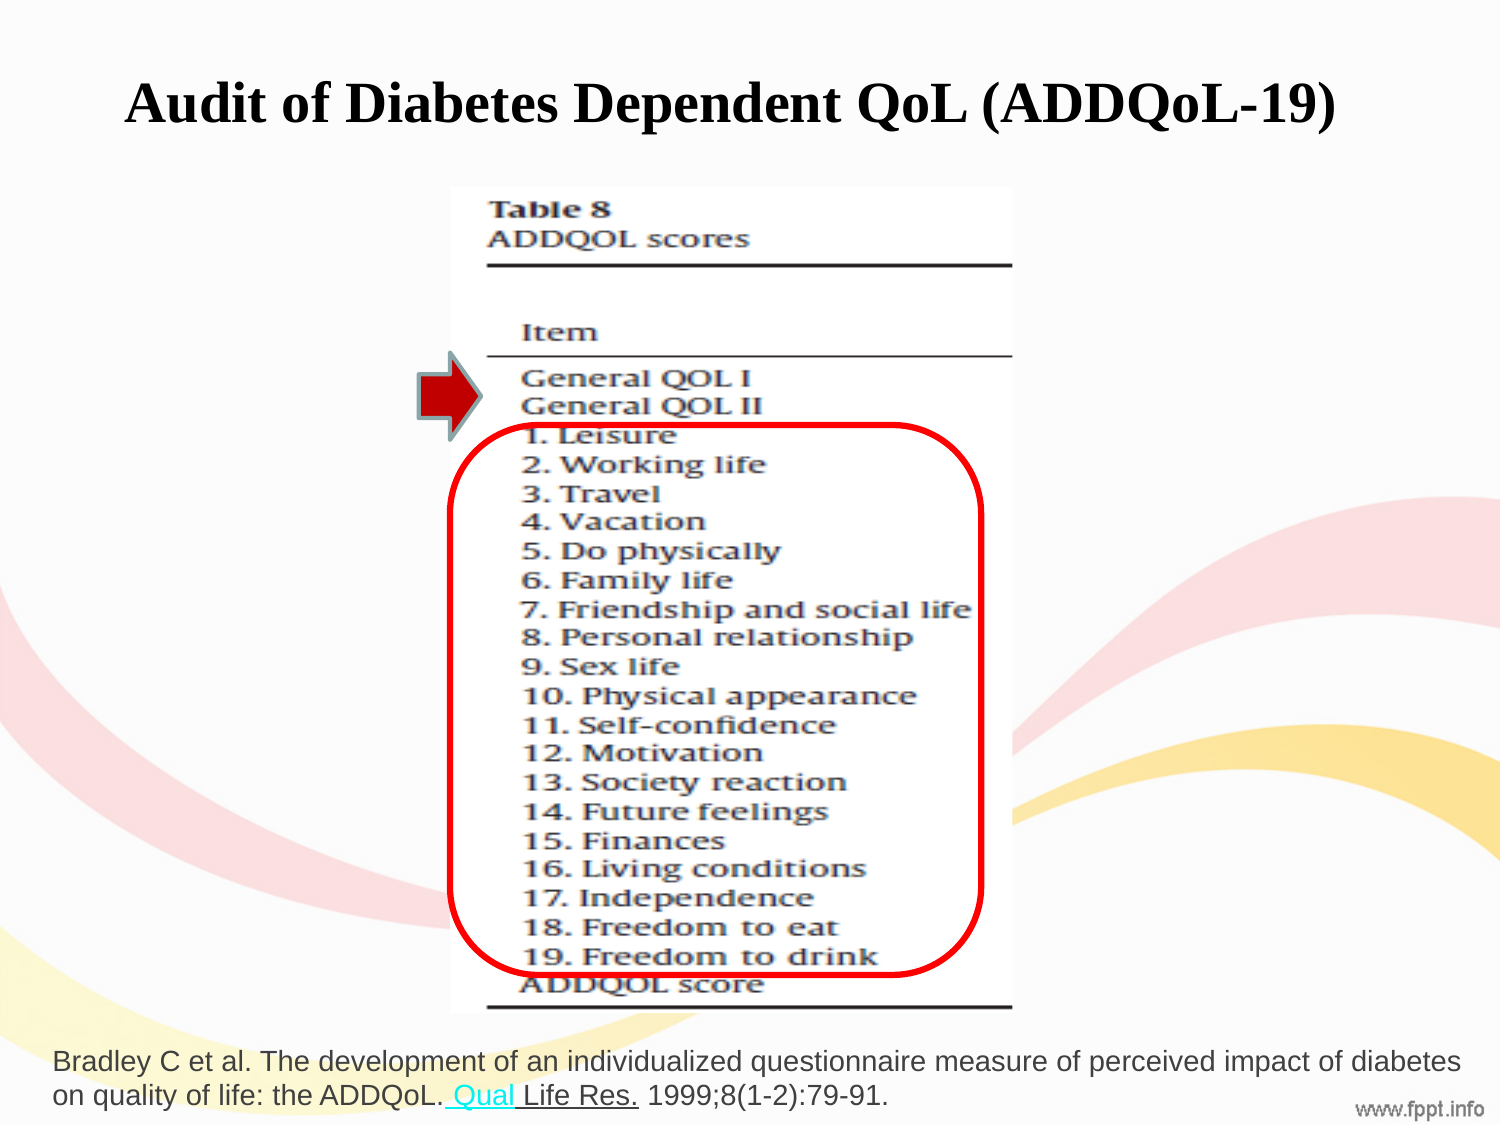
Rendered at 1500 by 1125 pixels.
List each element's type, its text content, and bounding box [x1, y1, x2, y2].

picture [0, 0, 1500, 1125]
text_box [416, 372, 444, 421]
text_box Bradley C et al. The development of an individualized questionnaire measure of perceived impact of diabetes on quality of life: the ADDQoL. Qual Life Res. 1999;8(1-2):79-91. [37, 1034, 1500, 1125]
title Audit of Diabetes Dependent QoL (ADDQoL-19) [56, 5, 1407, 193]
